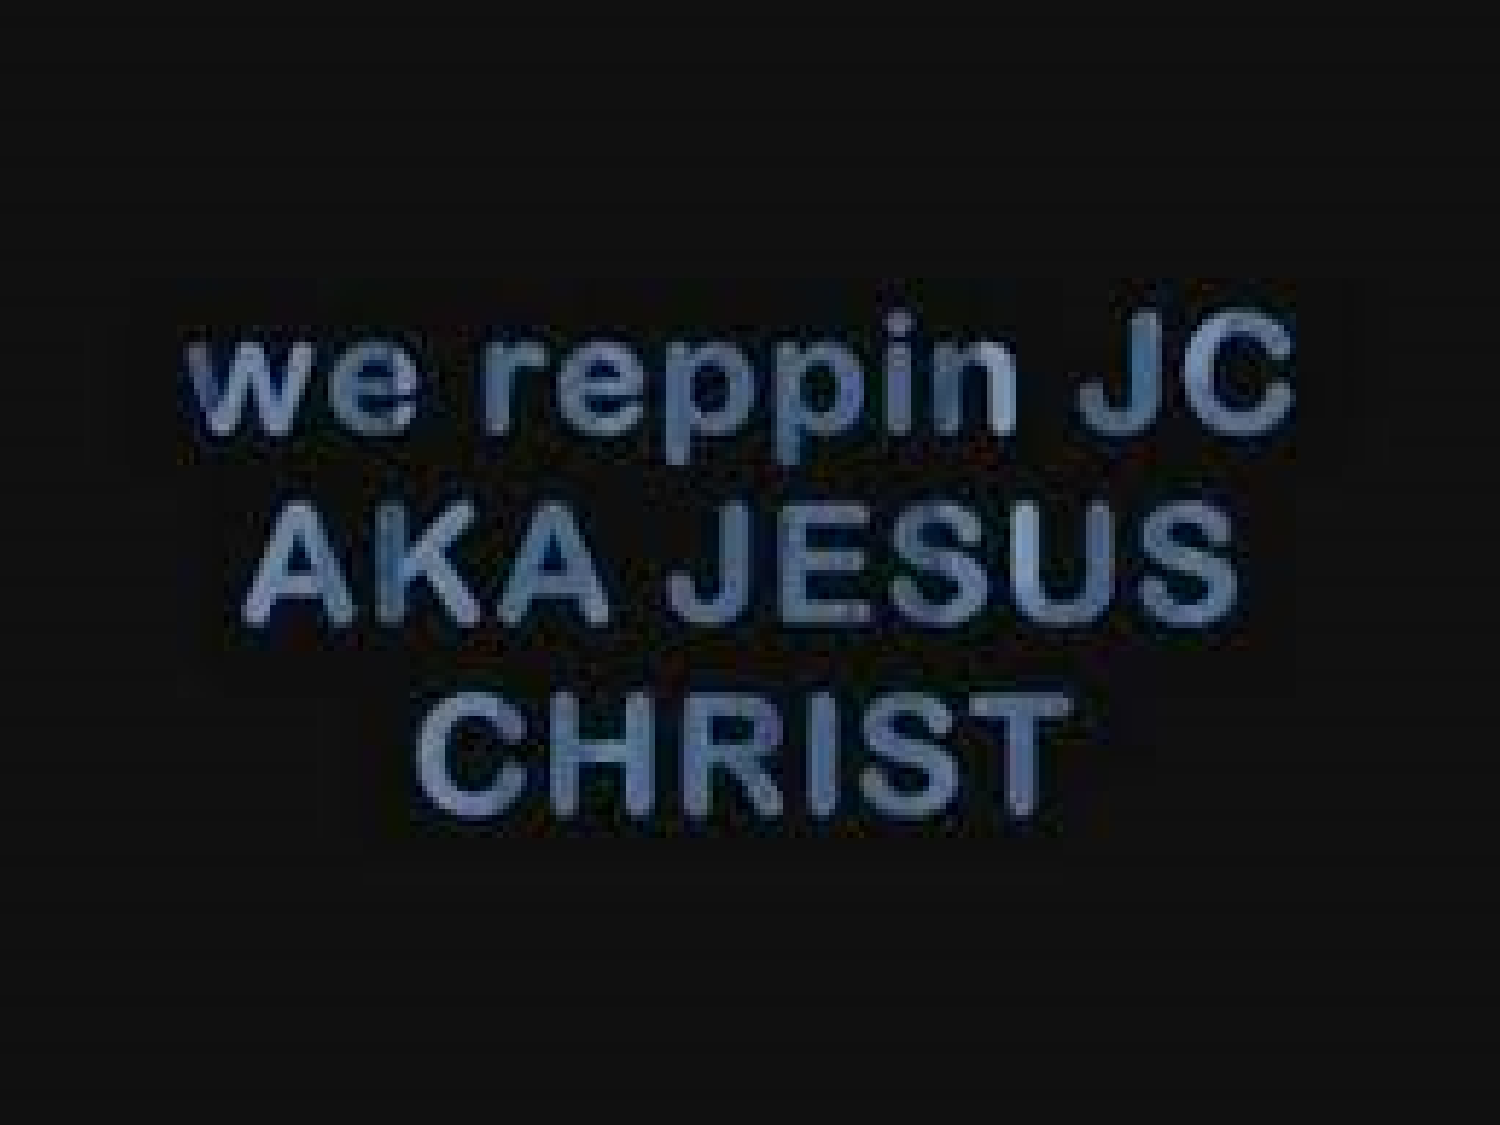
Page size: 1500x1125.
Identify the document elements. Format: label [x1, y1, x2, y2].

list [0, 0, 1500, 1125]
